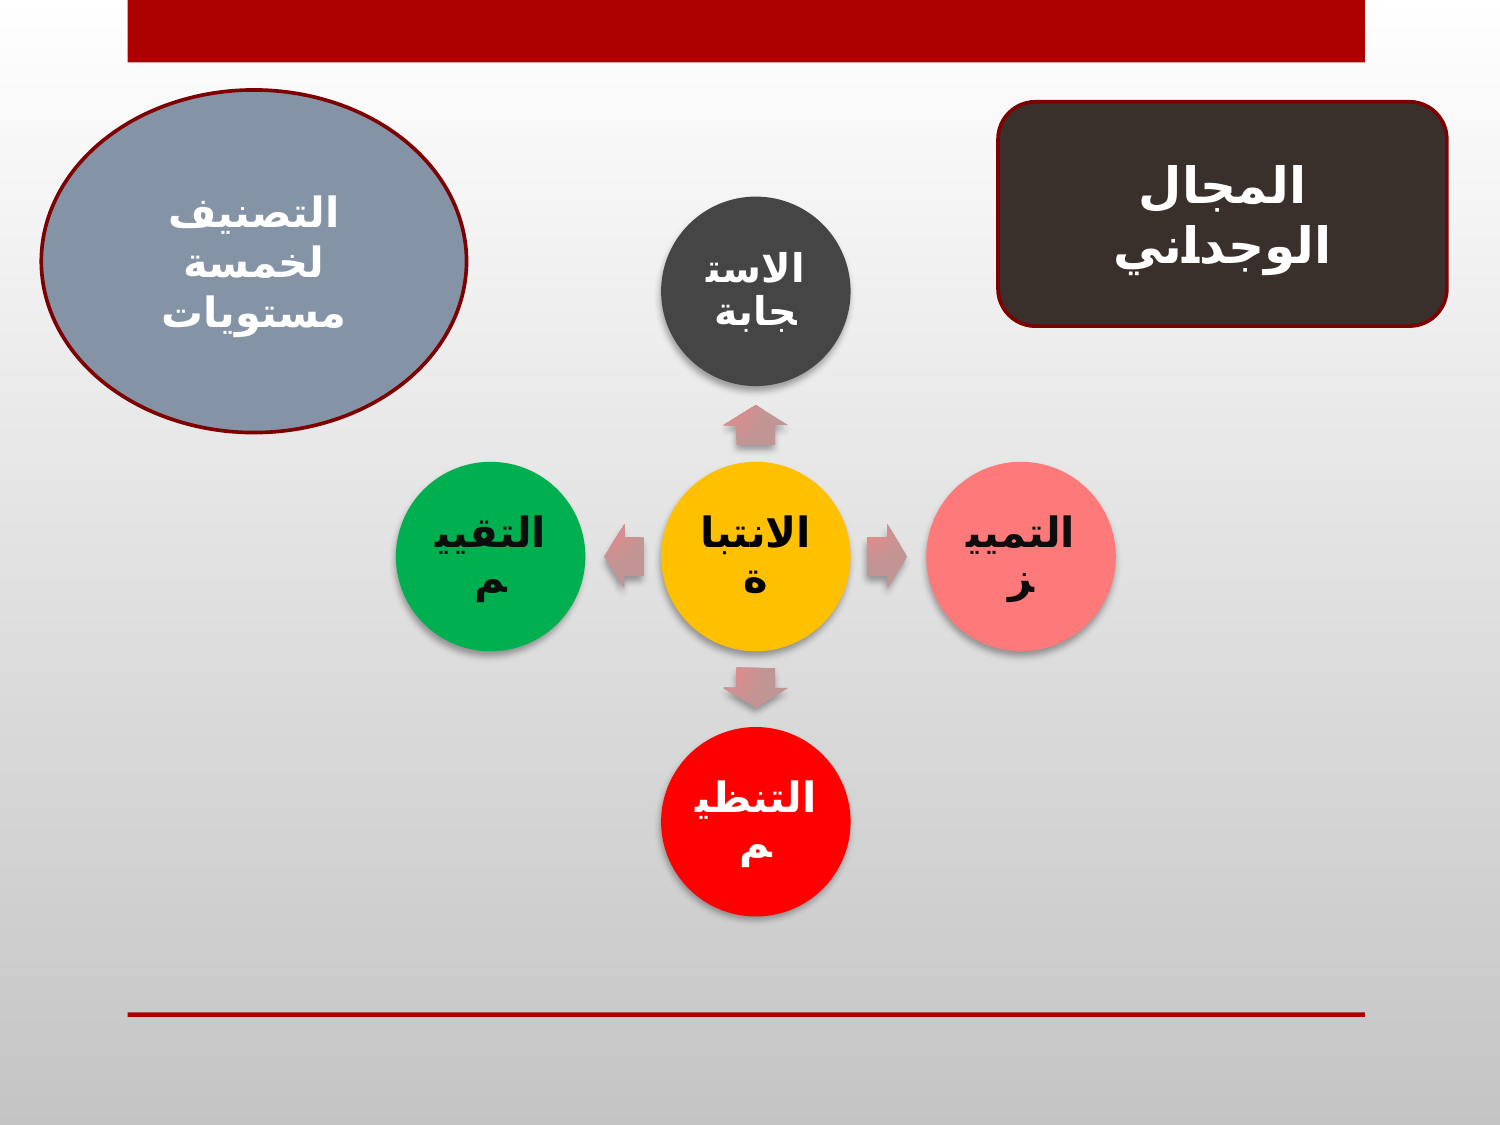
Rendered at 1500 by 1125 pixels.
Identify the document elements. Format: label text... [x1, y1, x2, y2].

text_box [217, 195, 1295, 918]
text_box التصنيف لخمسة مستويات [39, 88, 453, 432]
text_box المجال الوجداني [996, 99, 1449, 328]
